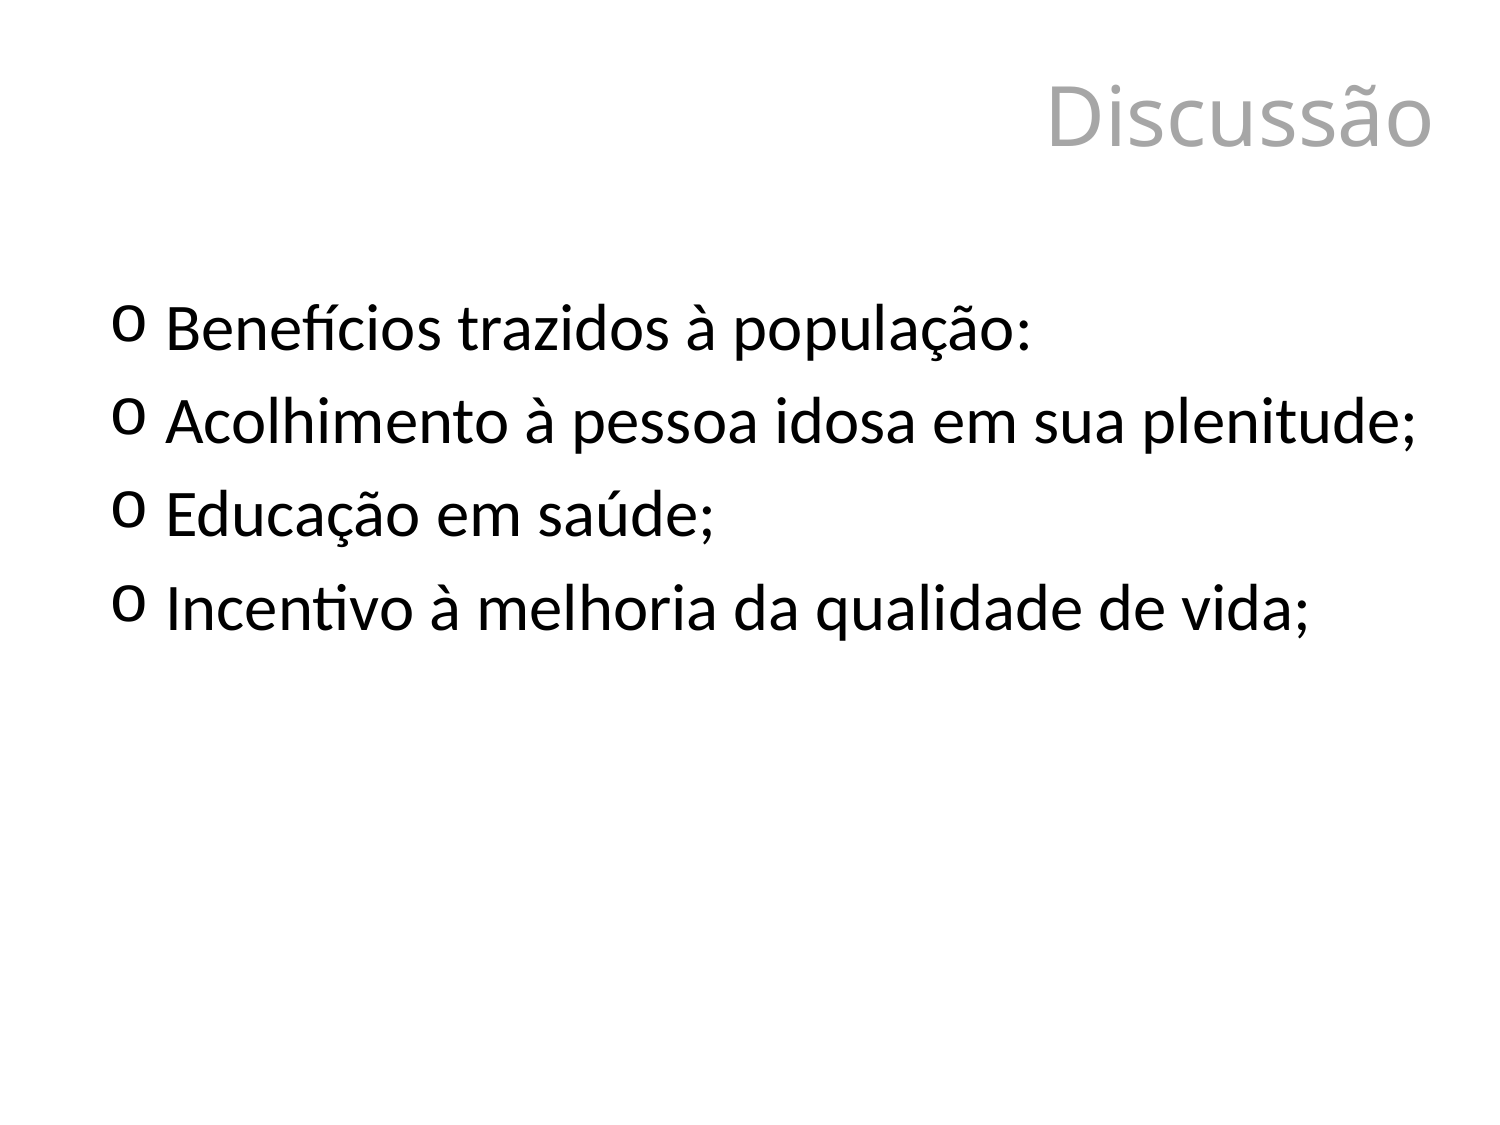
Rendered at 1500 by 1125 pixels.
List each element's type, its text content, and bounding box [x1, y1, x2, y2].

list Benefícios trazidos à população: Acolhimento à pessoa idosa em sua plenitude; Educação em saúde; Incentivo à melhoria da qualidade de vida; [93, 222, 1444, 1085]
title Discussão [100, 19, 1451, 207]
